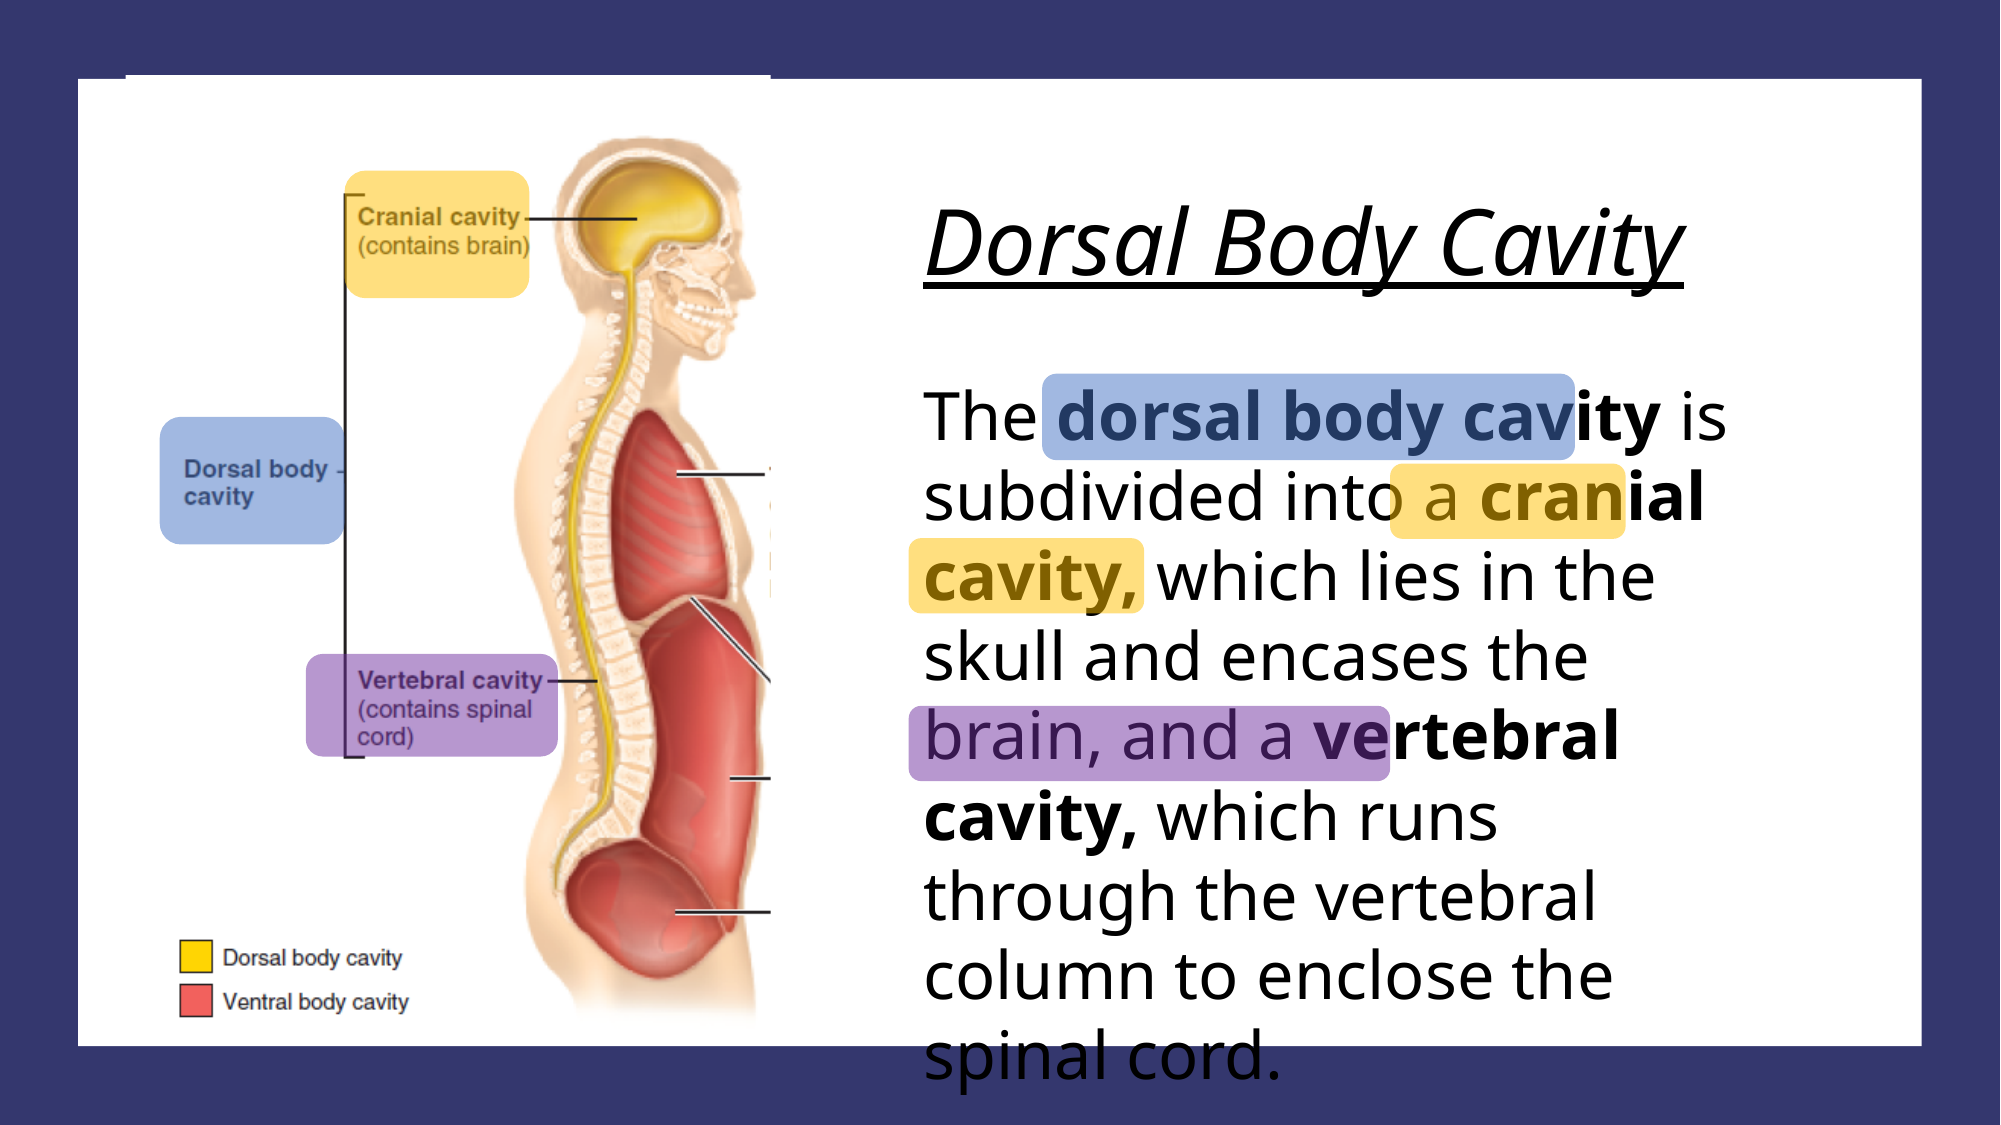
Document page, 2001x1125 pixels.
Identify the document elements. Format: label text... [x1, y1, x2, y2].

text_box [908, 538, 1145, 614]
text_box [1042, 373, 1576, 461]
text_box [1390, 463, 1626, 539]
text_box Dorsal Body Cavity The dorsal body cavity is subdivided into a cranial cavity, which lies in the skull and encases the brain, and a vertebral cavity, which runs through the vertebral column to enclose the spinal cord. [908, 176, 1764, 1101]
text_box [0, 0, 2000, 1125]
text_box [77, 78, 1923, 1047]
picture [125, 75, 771, 1039]
text_box [908, 705, 1391, 782]
